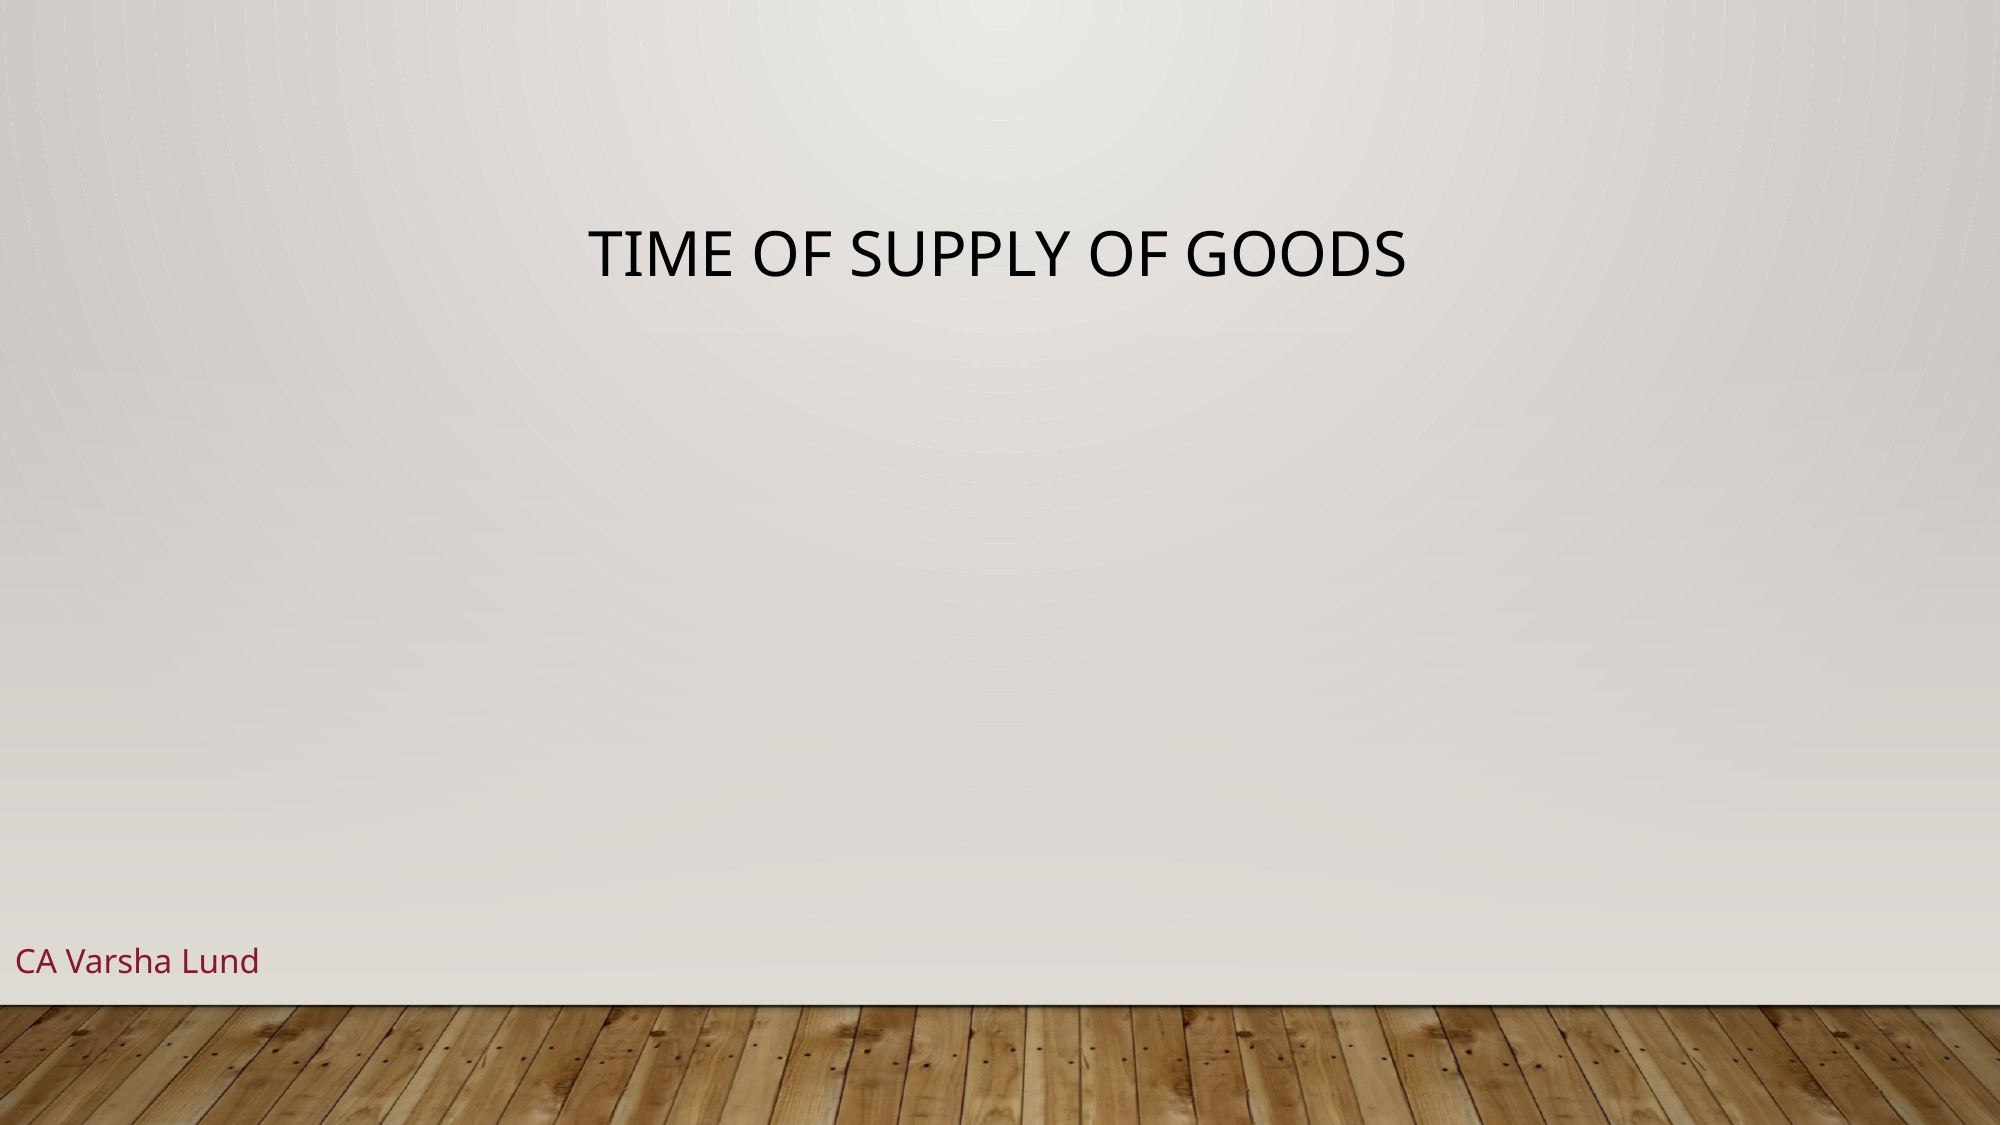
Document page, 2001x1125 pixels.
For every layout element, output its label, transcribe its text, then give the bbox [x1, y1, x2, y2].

text_box TIME OF SUPPLY OF GOODS [209, 207, 1788, 297]
text_box CA Varsha Lund [0, 932, 537, 988]
picture [0, 1005, 2000, 1125]
